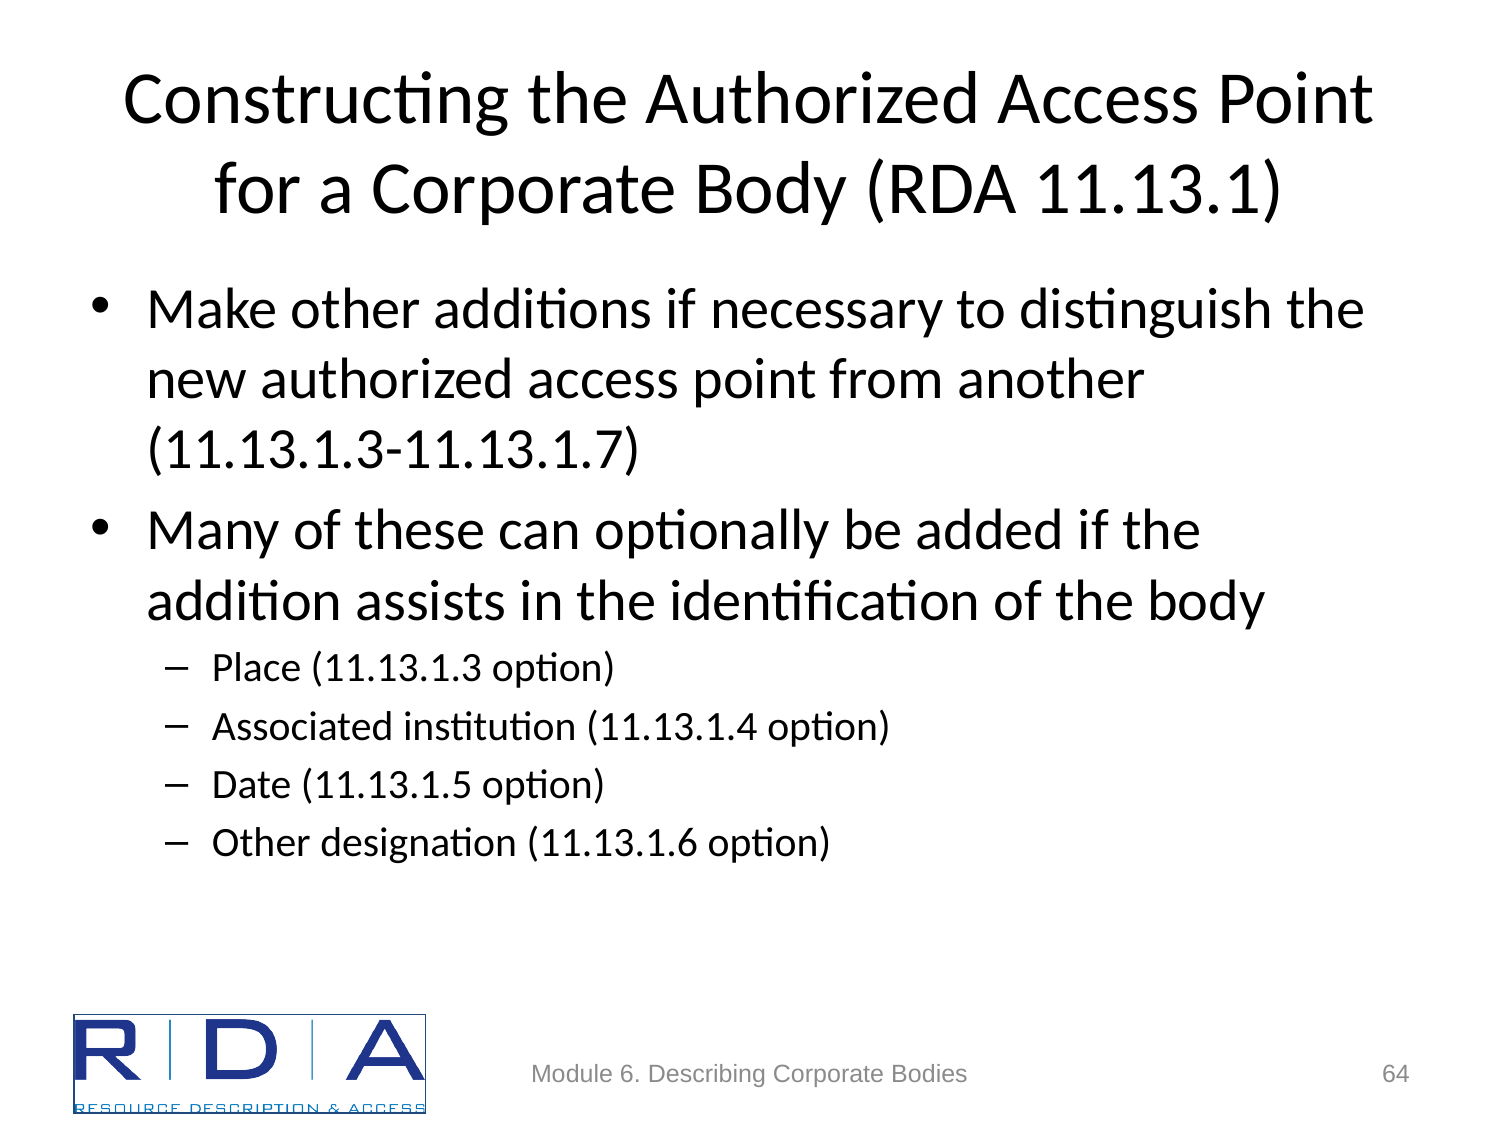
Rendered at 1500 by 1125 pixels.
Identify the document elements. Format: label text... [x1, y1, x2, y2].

list Make other additions if necessary to distinguish the new authorized access point from another (11.13.1.3-11.13.1.7) Many of these can optionally be added if the addition assists in the identification of the body Place (11.13.1.3 option) Associated institution (11.13.1.4 option) Date (11.13.1.5 option) Other designation (11.13.1.6 option) [75, 262, 1425, 1005]
footer Module 6. Describing Corporate Bodies [512, 1042, 988, 1103]
title Constructing the Authorized Access Point for a Corporate Body (RDA 11.13.1) [75, 45, 1425, 233]
picture [75, 1015, 425, 1112]
slide_number 64 [1074, 1042, 1425, 1103]
